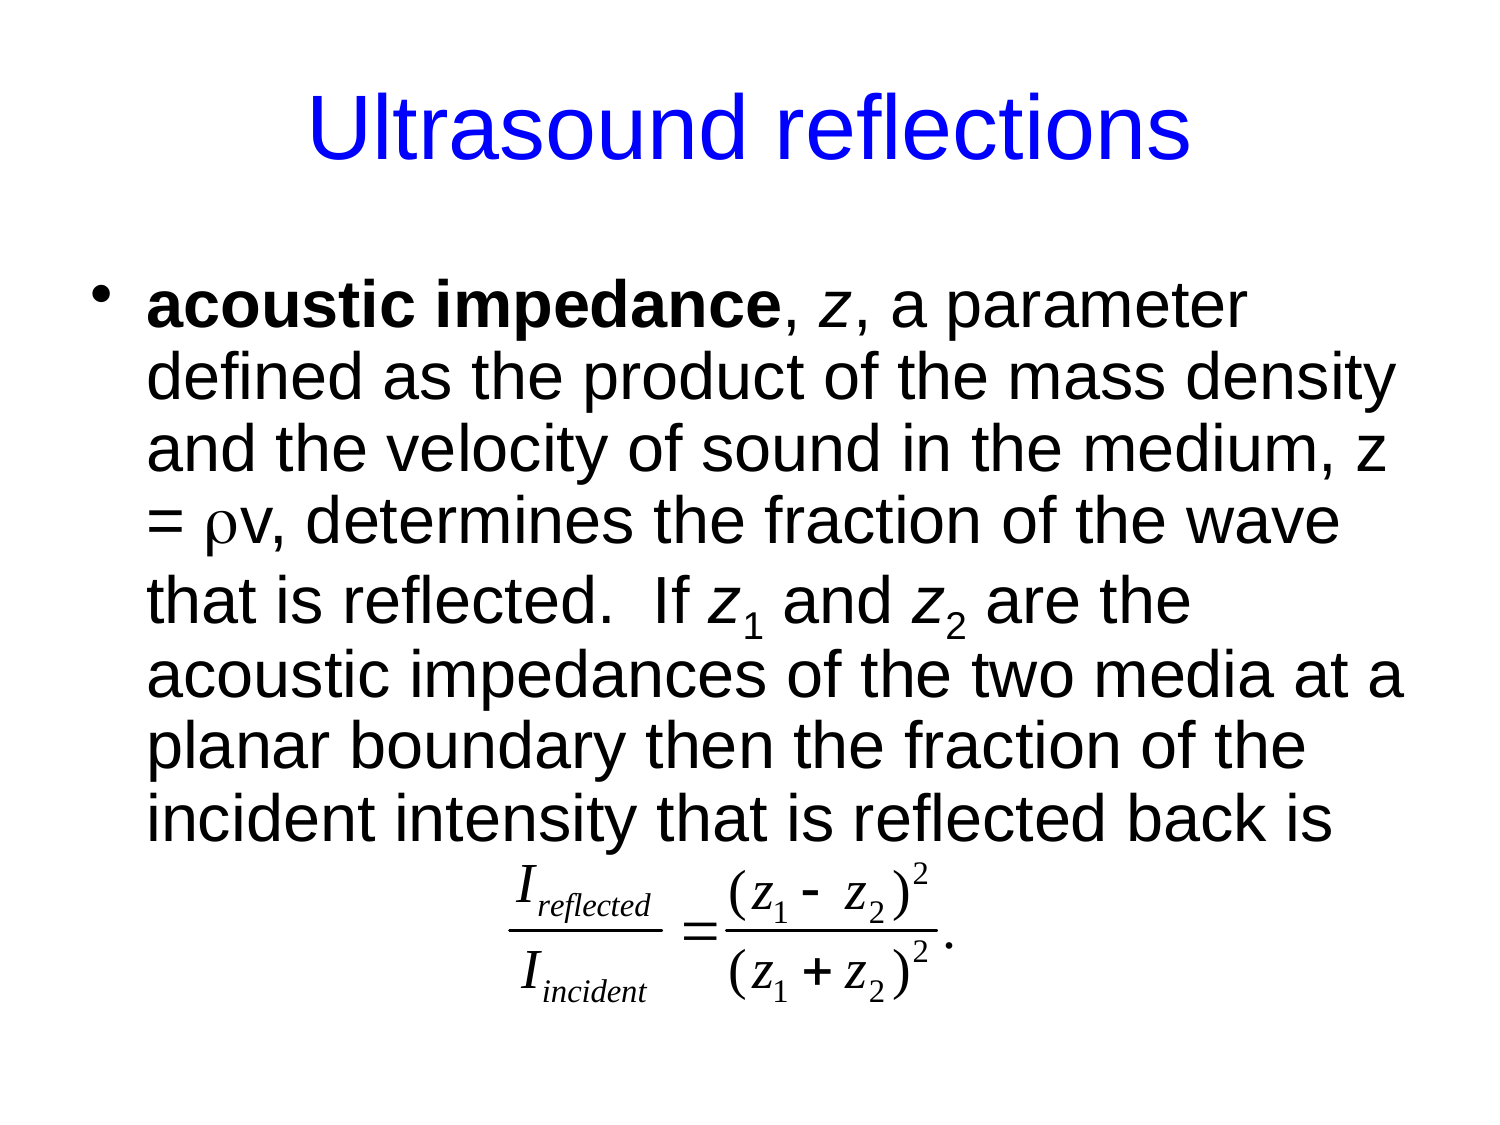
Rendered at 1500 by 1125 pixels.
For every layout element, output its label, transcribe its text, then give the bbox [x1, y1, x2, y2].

list acoustic impedance, z, a parameter defined as the product of the mass density and the velocity of sound in the medium, z = rv, determines the fraction of the wave that is reflected. If z1 and z2 are the acoustic impedances of the two media at a planar boundary then the fraction of the incident intensity that is reflected back is [75, 262, 1425, 1005]
title Ultrasound reflections [75, 45, 1425, 200]
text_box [499, 849, 963, 1015]
